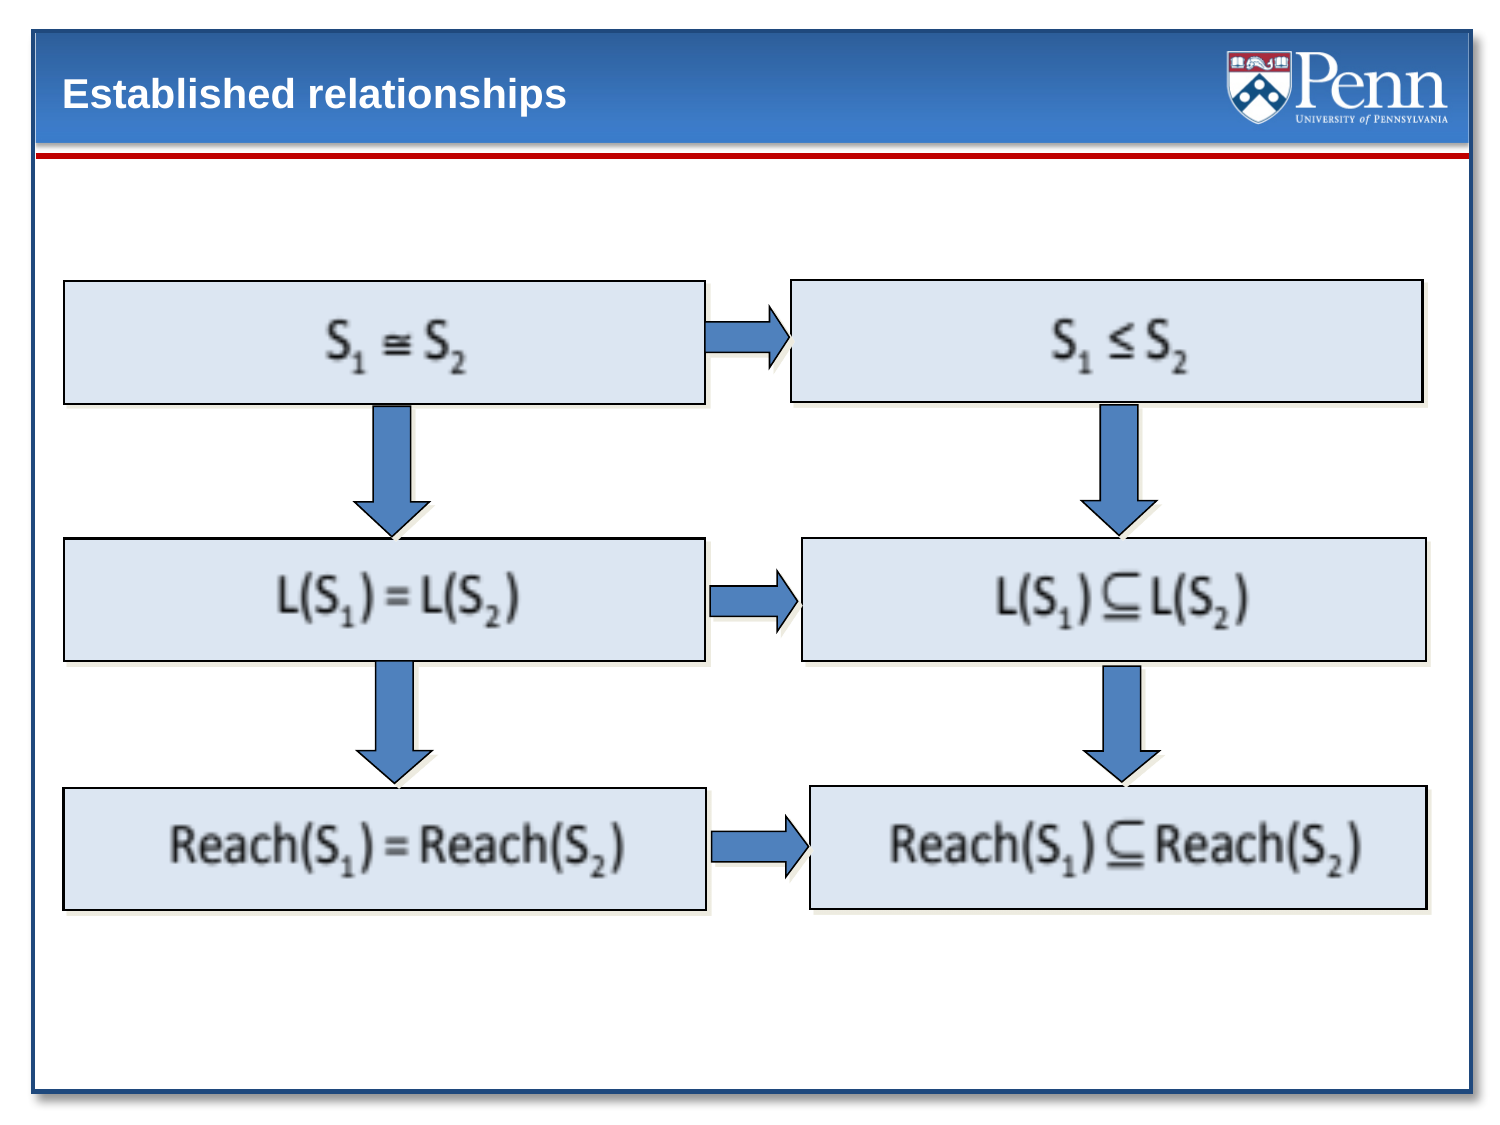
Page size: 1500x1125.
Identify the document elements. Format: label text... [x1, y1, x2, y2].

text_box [885, 811, 1365, 883]
text_box [710, 570, 798, 632]
text_box [802, 538, 1426, 661]
picture [35, 33, 1469, 153]
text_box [319, 306, 472, 381]
text_box [711, 816, 809, 878]
text_box [63, 787, 707, 911]
text_box [1084, 666, 1160, 782]
text_box [790, 279, 1423, 403]
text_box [164, 812, 632, 884]
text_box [990, 563, 1254, 636]
title Established relationships [46, 33, 1397, 150]
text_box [272, 562, 522, 634]
text_box [63, 538, 705, 662]
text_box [1046, 305, 1194, 380]
text_box [810, 786, 1427, 910]
text_box [1081, 404, 1157, 536]
text_box [704, 306, 790, 368]
text_box [63, 280, 706, 404]
text_box [356, 660, 432, 784]
text_box [354, 406, 430, 537]
